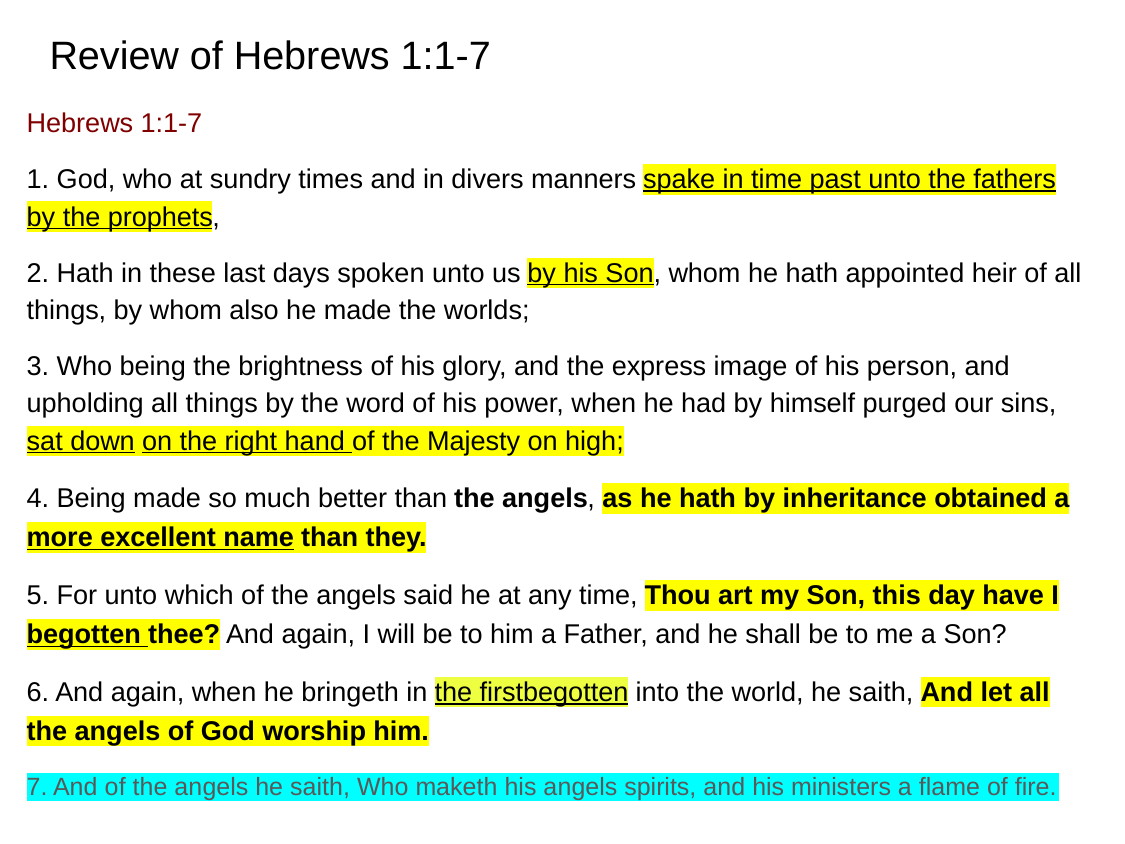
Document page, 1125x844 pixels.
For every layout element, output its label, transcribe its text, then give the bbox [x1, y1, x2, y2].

title Review of Hebrews 1:1-7 [38, 18, 1087, 89]
list Hebrews 1:1-7 1. God, who at sundry times and in divers manners spake in time past unto the fathers by the prophets, 2. Hath in these last days spoken unto us by his Son, whom he hath appointed heir of all things, by whom also he made the worlds; 3. Who being the brightness of his glory, and the express image of his person, and upholding all things by the word of his power, when he had by himself purged our sins, sat down on the right hand of the Majesty on high; 4. Being made so much better than the angels, as he hath by inheritance obtained a more excellent name than they. 5. For unto which of the angels said he at any time, Thou art my Son, this day have I begotten thee? And again, I will be to him a Father, and he shall be to me a Son? 6. And again, when he bringeth in the firstbegotten into the world, he saith, And let all the angels of God worship him. 7. And of the angels he saith, Who maketh his angels spirits, and his ministers a flame of fire. [15, 89, 1102, 814]
